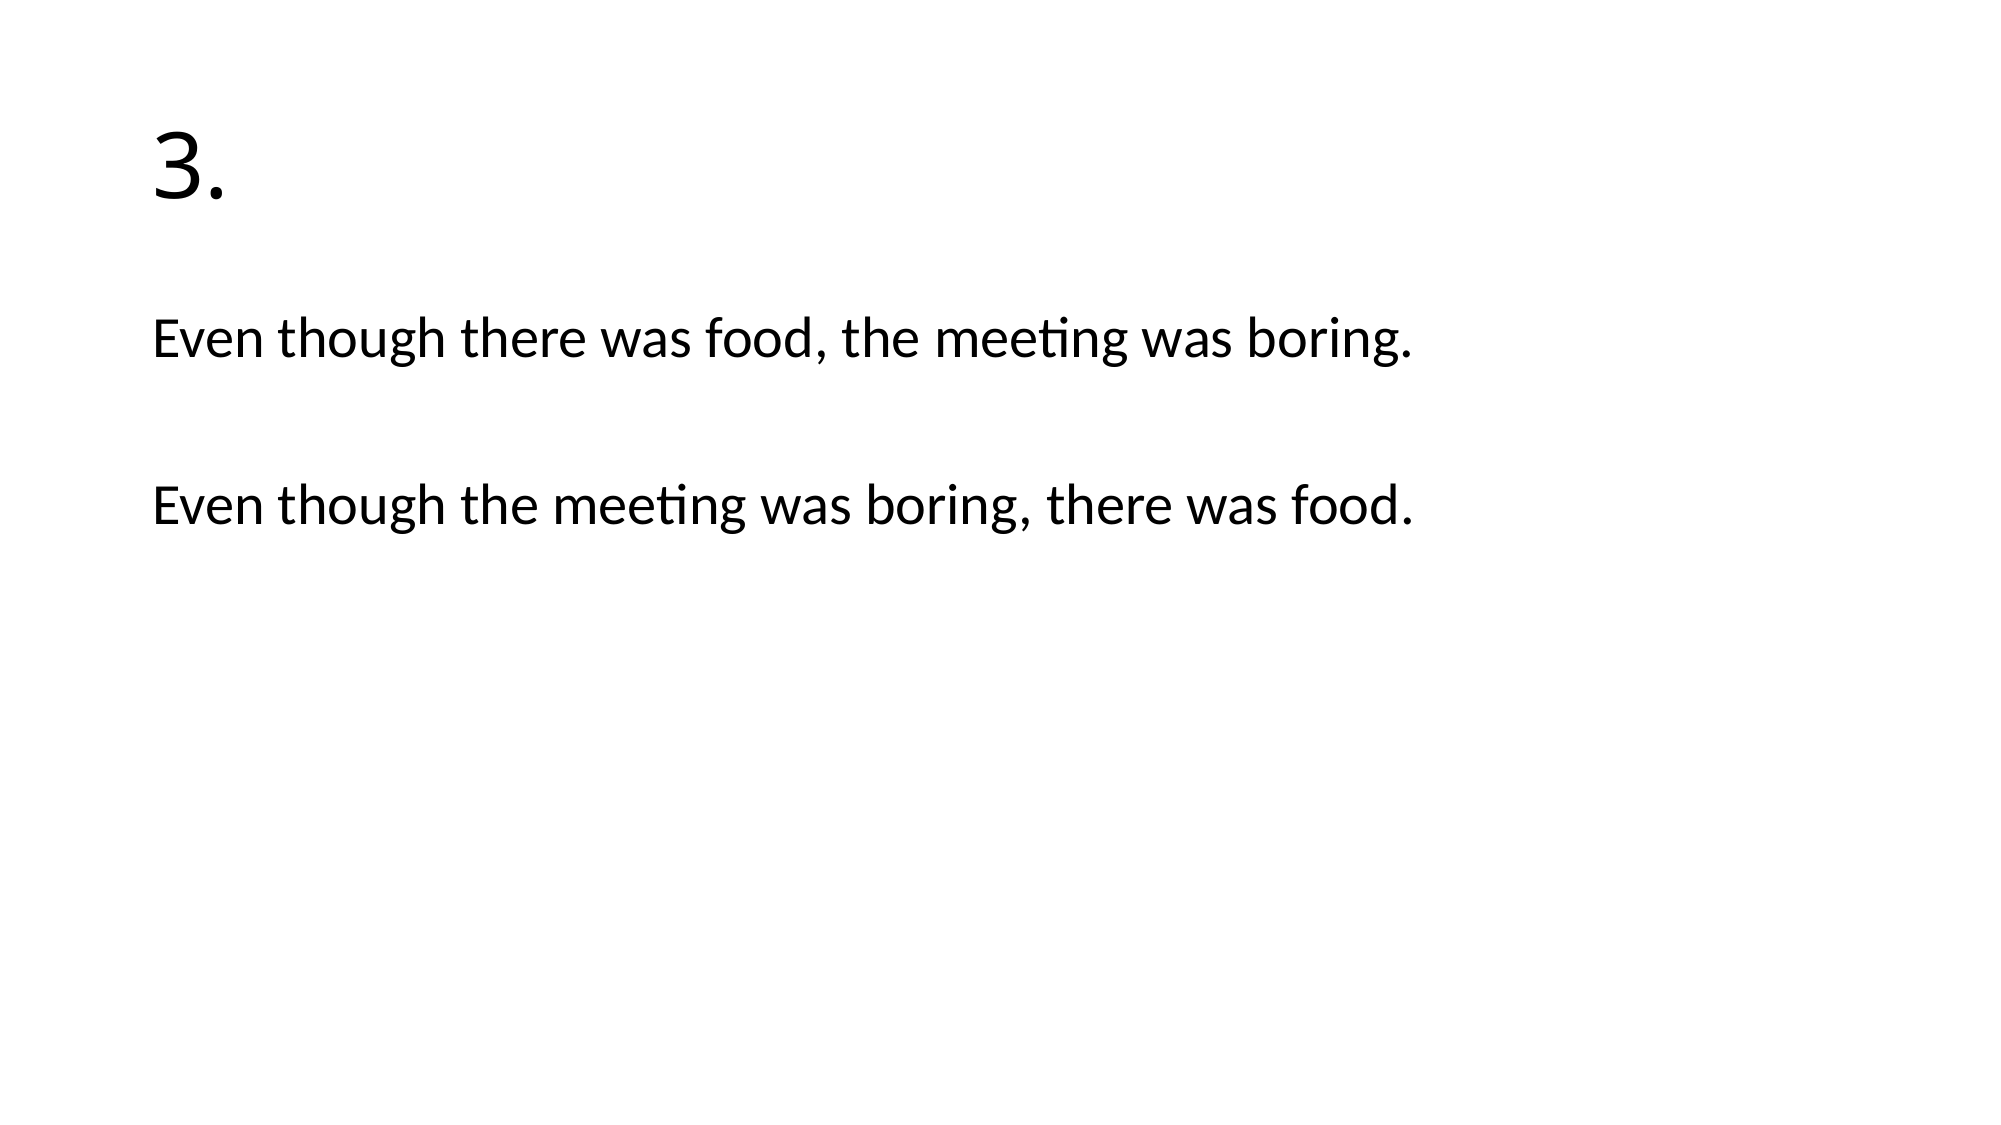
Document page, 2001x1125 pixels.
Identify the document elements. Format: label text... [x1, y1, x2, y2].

list Even though there was food, the meeting was boring. Even though the meeting was boring, there was food. [137, 299, 1863, 1014]
title 3. [137, 59, 1863, 278]
